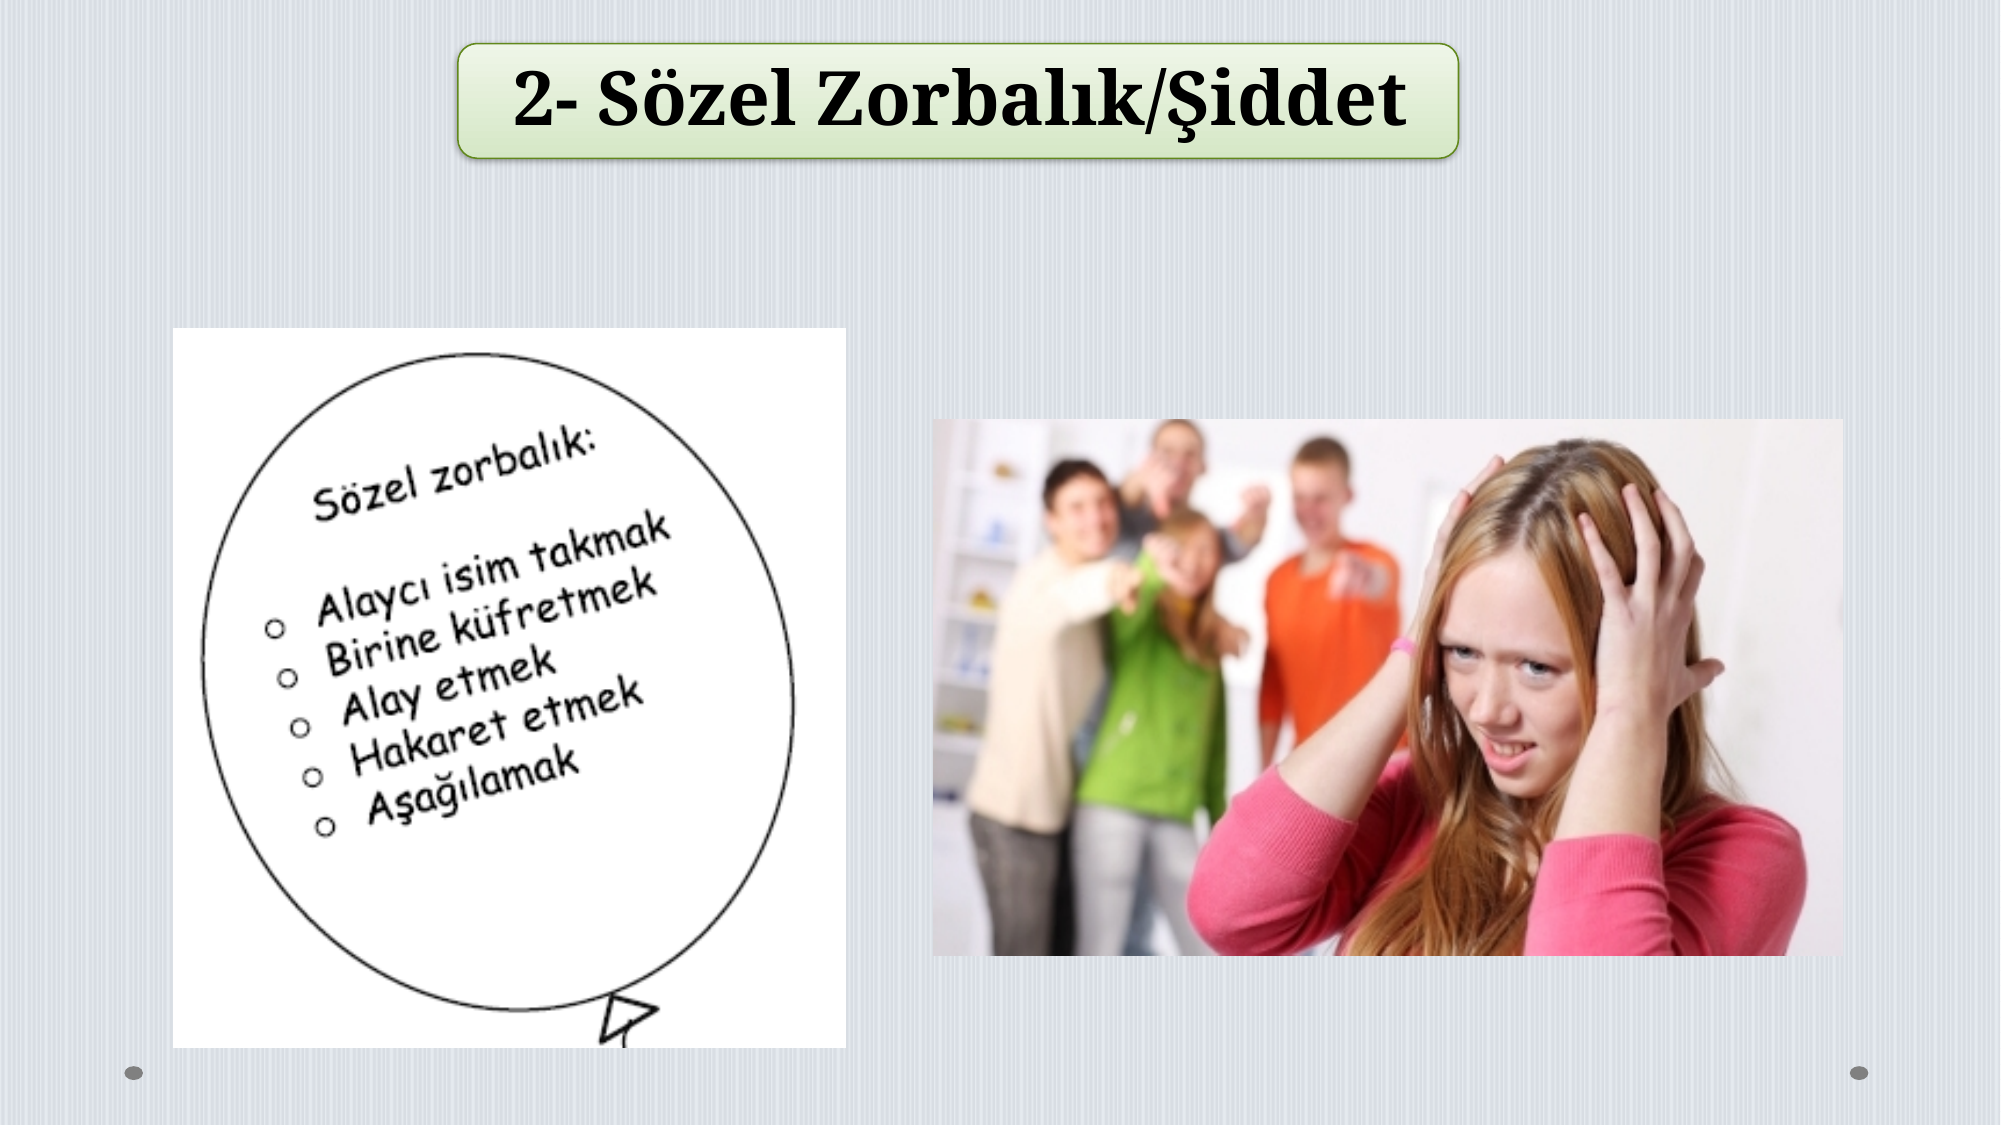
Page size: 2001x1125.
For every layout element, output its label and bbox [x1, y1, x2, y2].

picture [932, 419, 1843, 957]
picture [173, 328, 846, 1048]
text_box [457, 27, 1459, 172]
